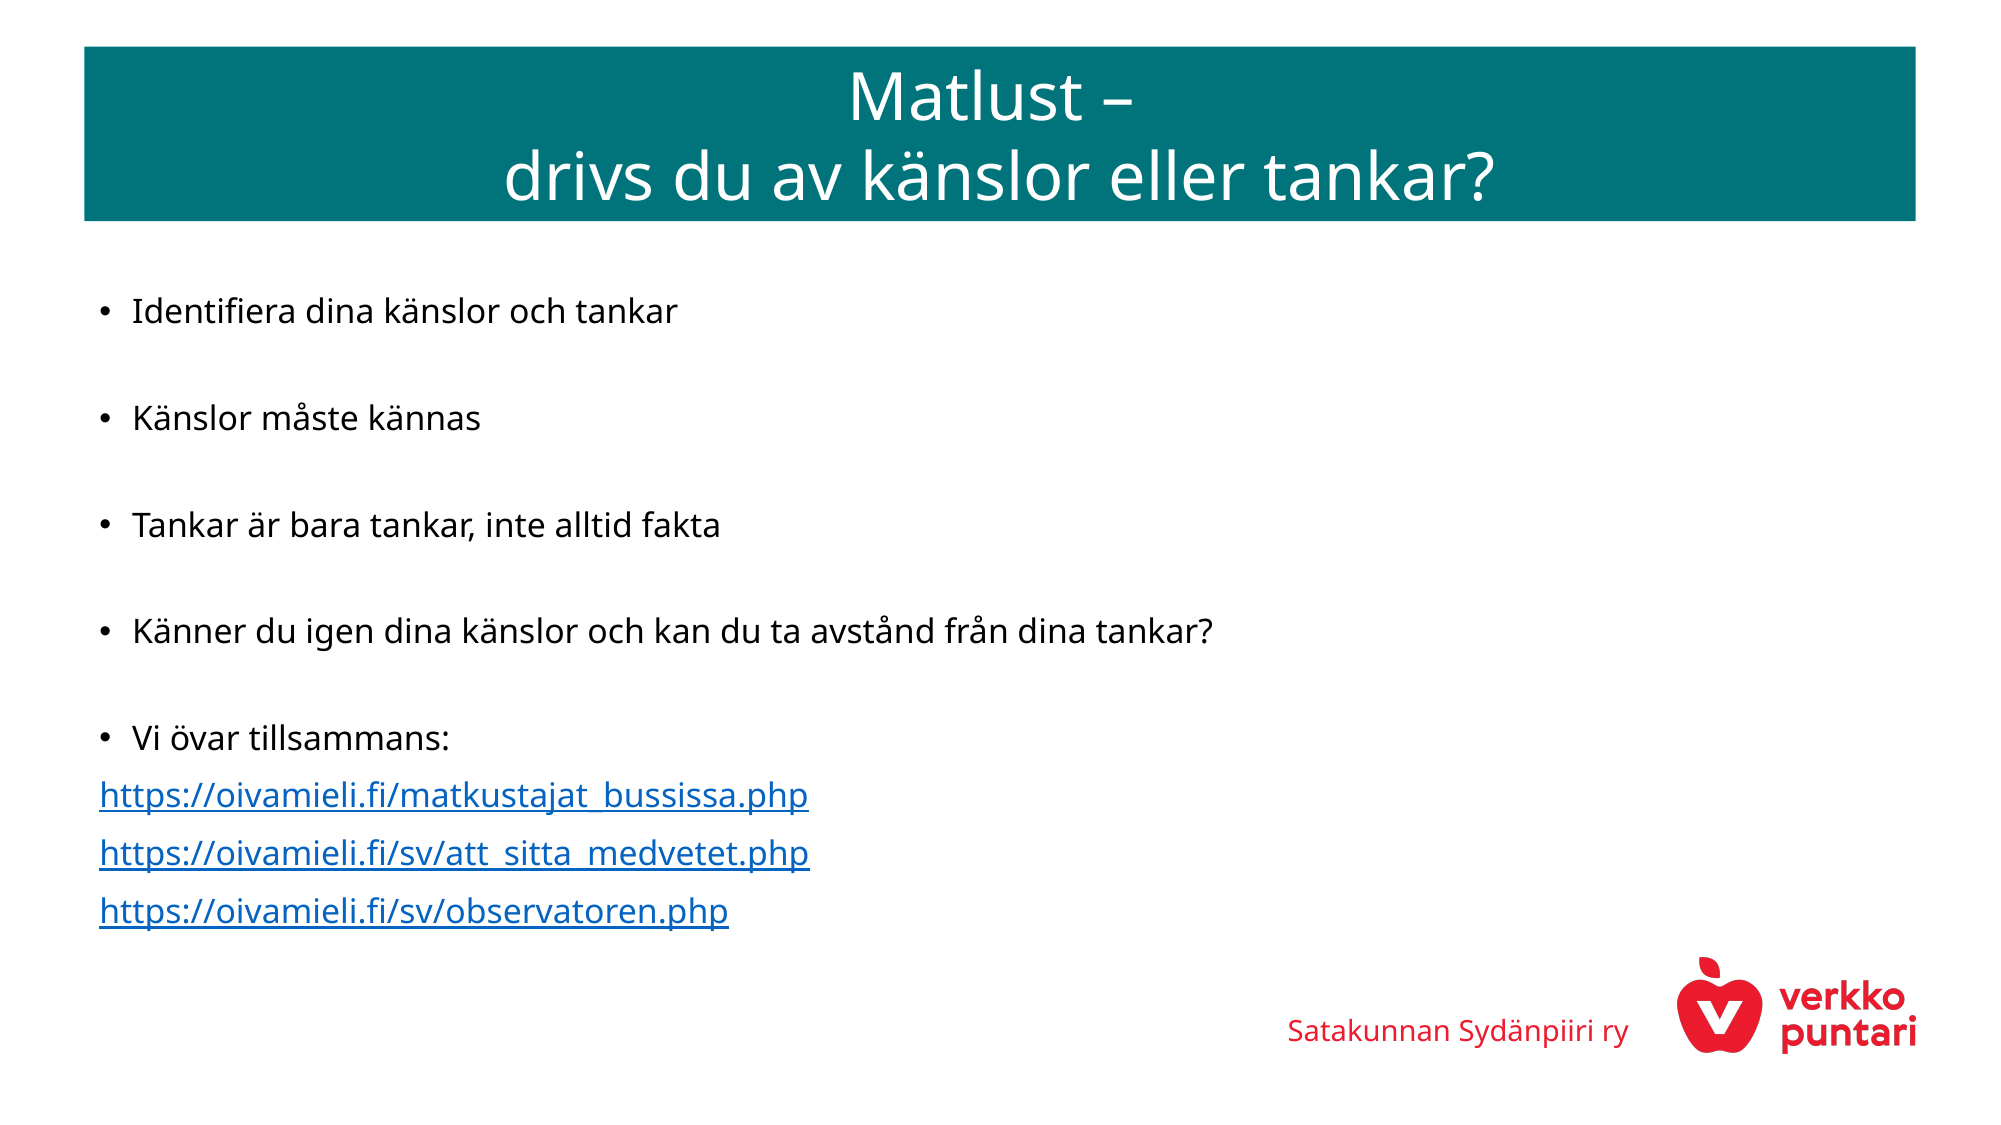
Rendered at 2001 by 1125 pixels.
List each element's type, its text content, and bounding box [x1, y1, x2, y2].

text_box Matlust – drivs du av känslor eller tankar? [84, 46, 1916, 222]
text_box Identifiera dina känslor och tankar Känslor måste kännas Tankar är bara tankar, inte alltid fakta Känner du igen dina känslor och kan du ta avstånd från dina tankar? Vi övar tillsammans: https://oivamieli.fi/matkustajat_bussissa.php https://oivamieli.fi/sv/att_sitta_medvetet.php https://oivamieli.fi/sv/observatoren.php [84, 287, 1508, 942]
picture [1677, 957, 1916, 1054]
text_box Satakunnan Sydänpiiri ry [1272, 1005, 1678, 1056]
